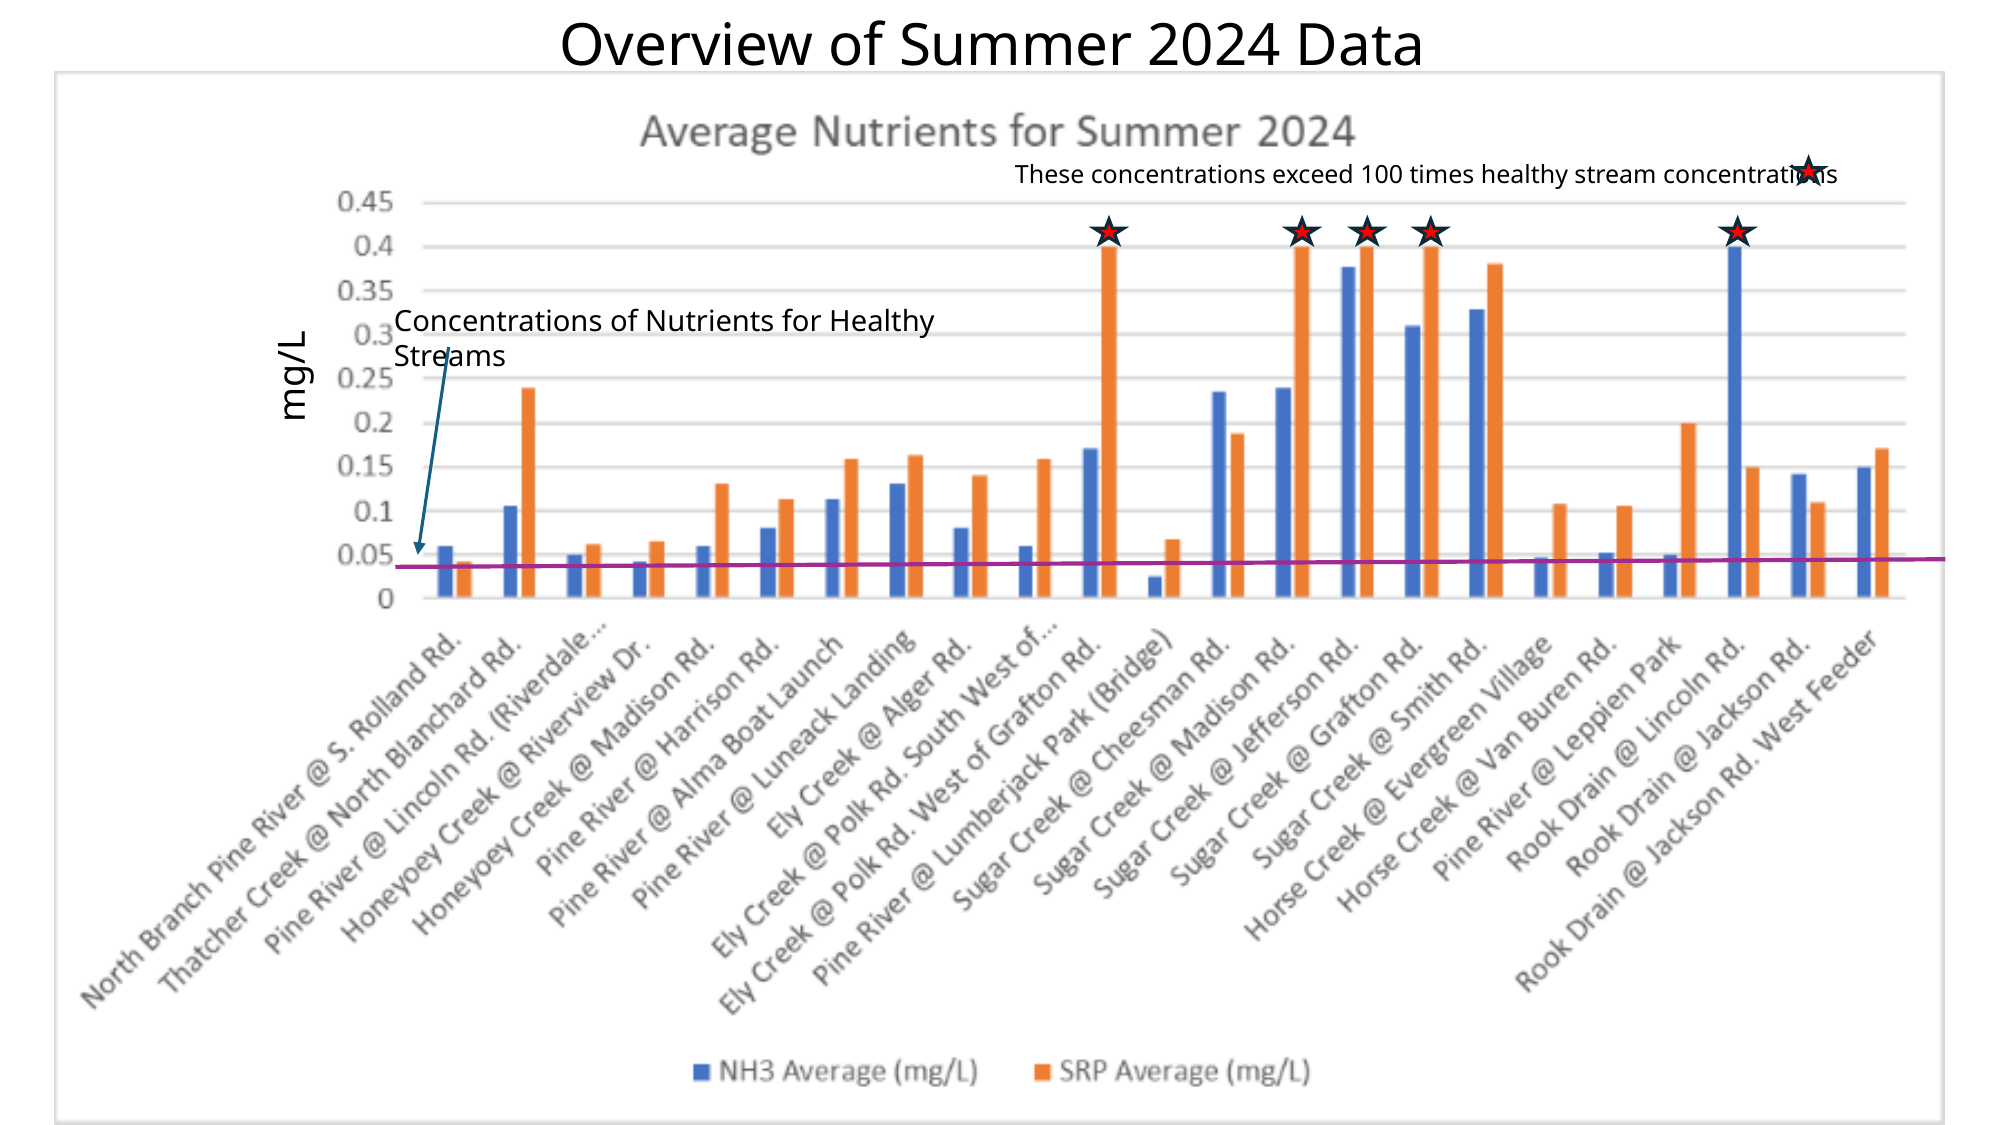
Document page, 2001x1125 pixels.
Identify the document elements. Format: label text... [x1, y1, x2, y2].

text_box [417, 346, 450, 556]
picture [53, 71, 1946, 1125]
text_box Overview of Summer 2024 Data [290, 0, 1709, 71]
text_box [394, 558, 1946, 568]
